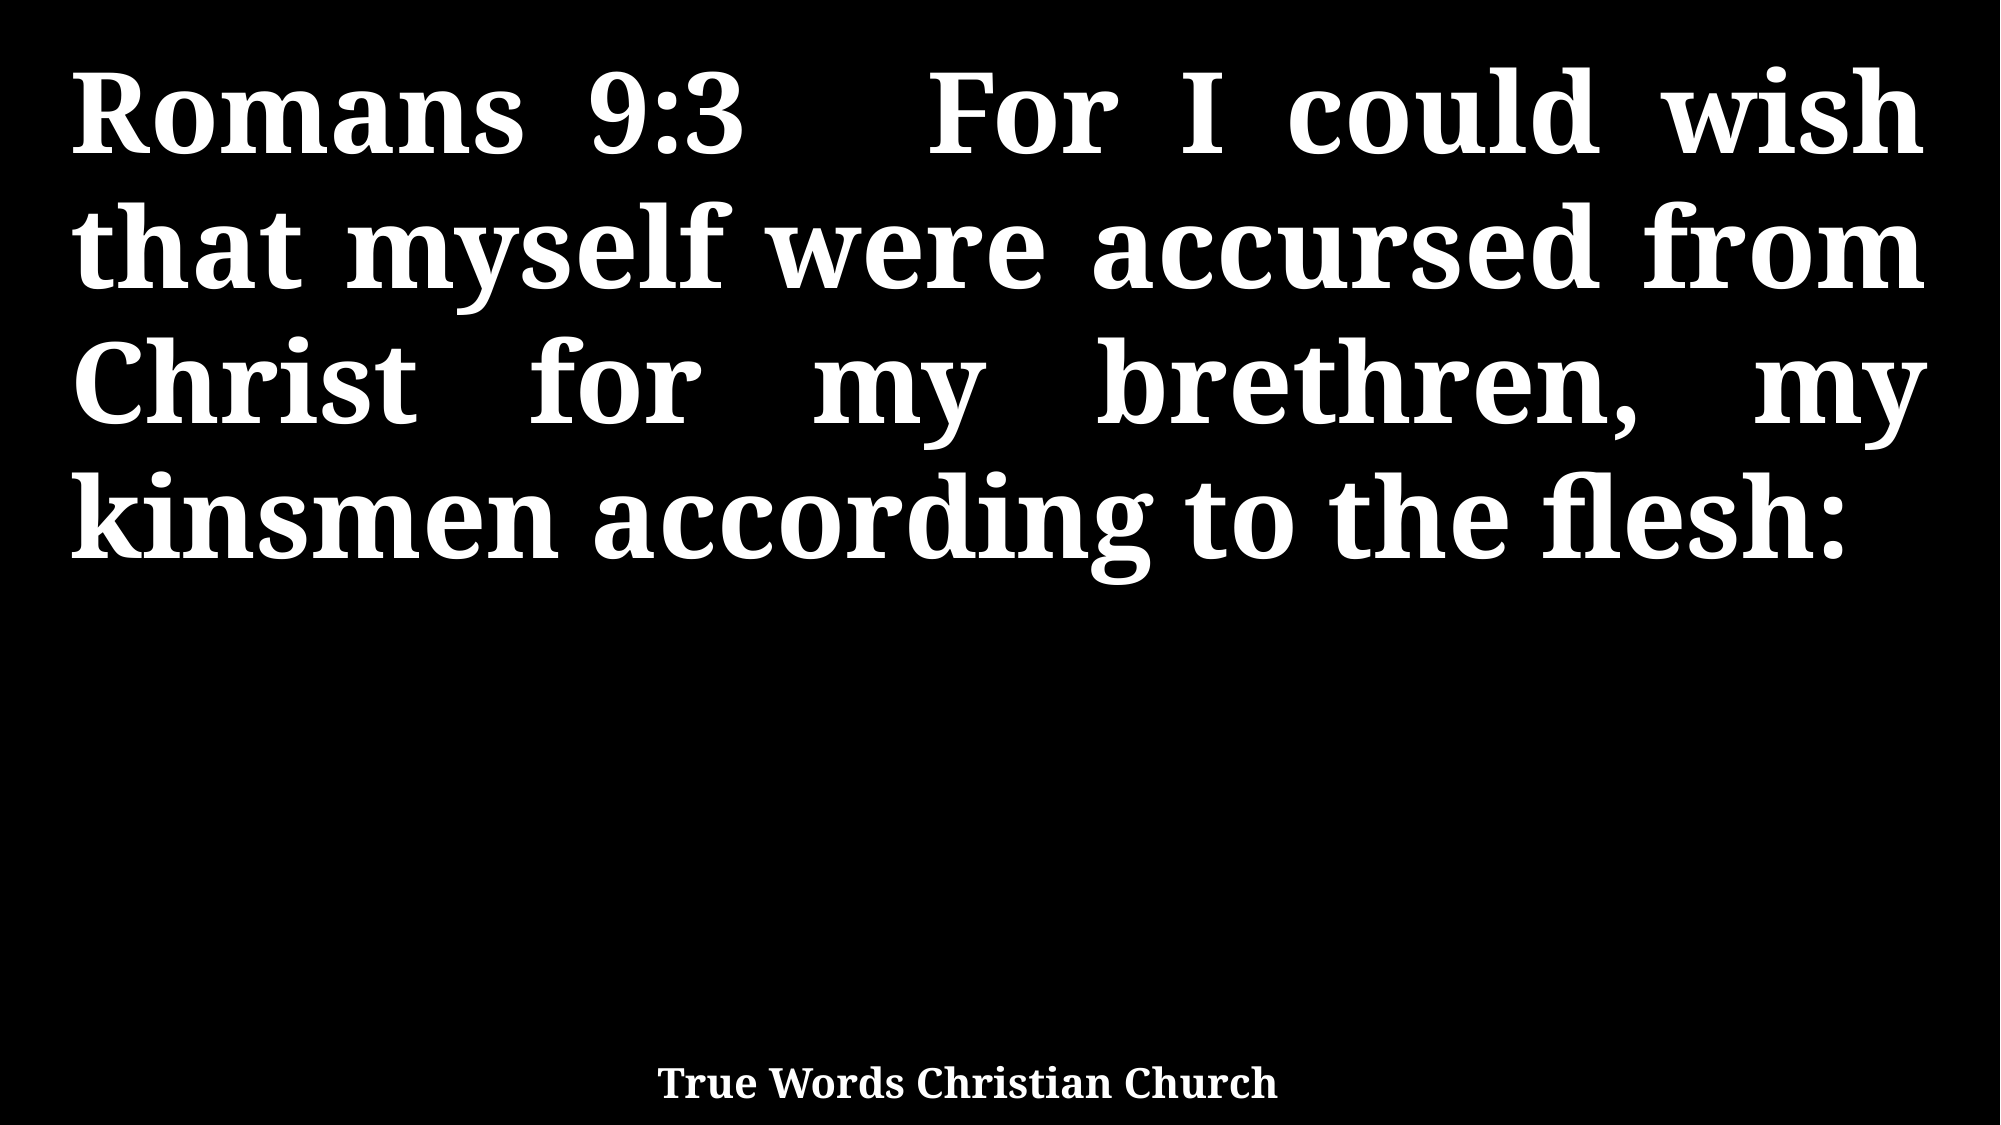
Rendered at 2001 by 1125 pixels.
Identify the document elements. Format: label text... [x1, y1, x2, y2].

text_box True Words Christian Church [642, 1049, 1294, 1114]
text_box Romans 9:3 For I could wish that myself were accursed from Christ for my brethren, my kinsmen according to the flesh: [55, 33, 1944, 589]
